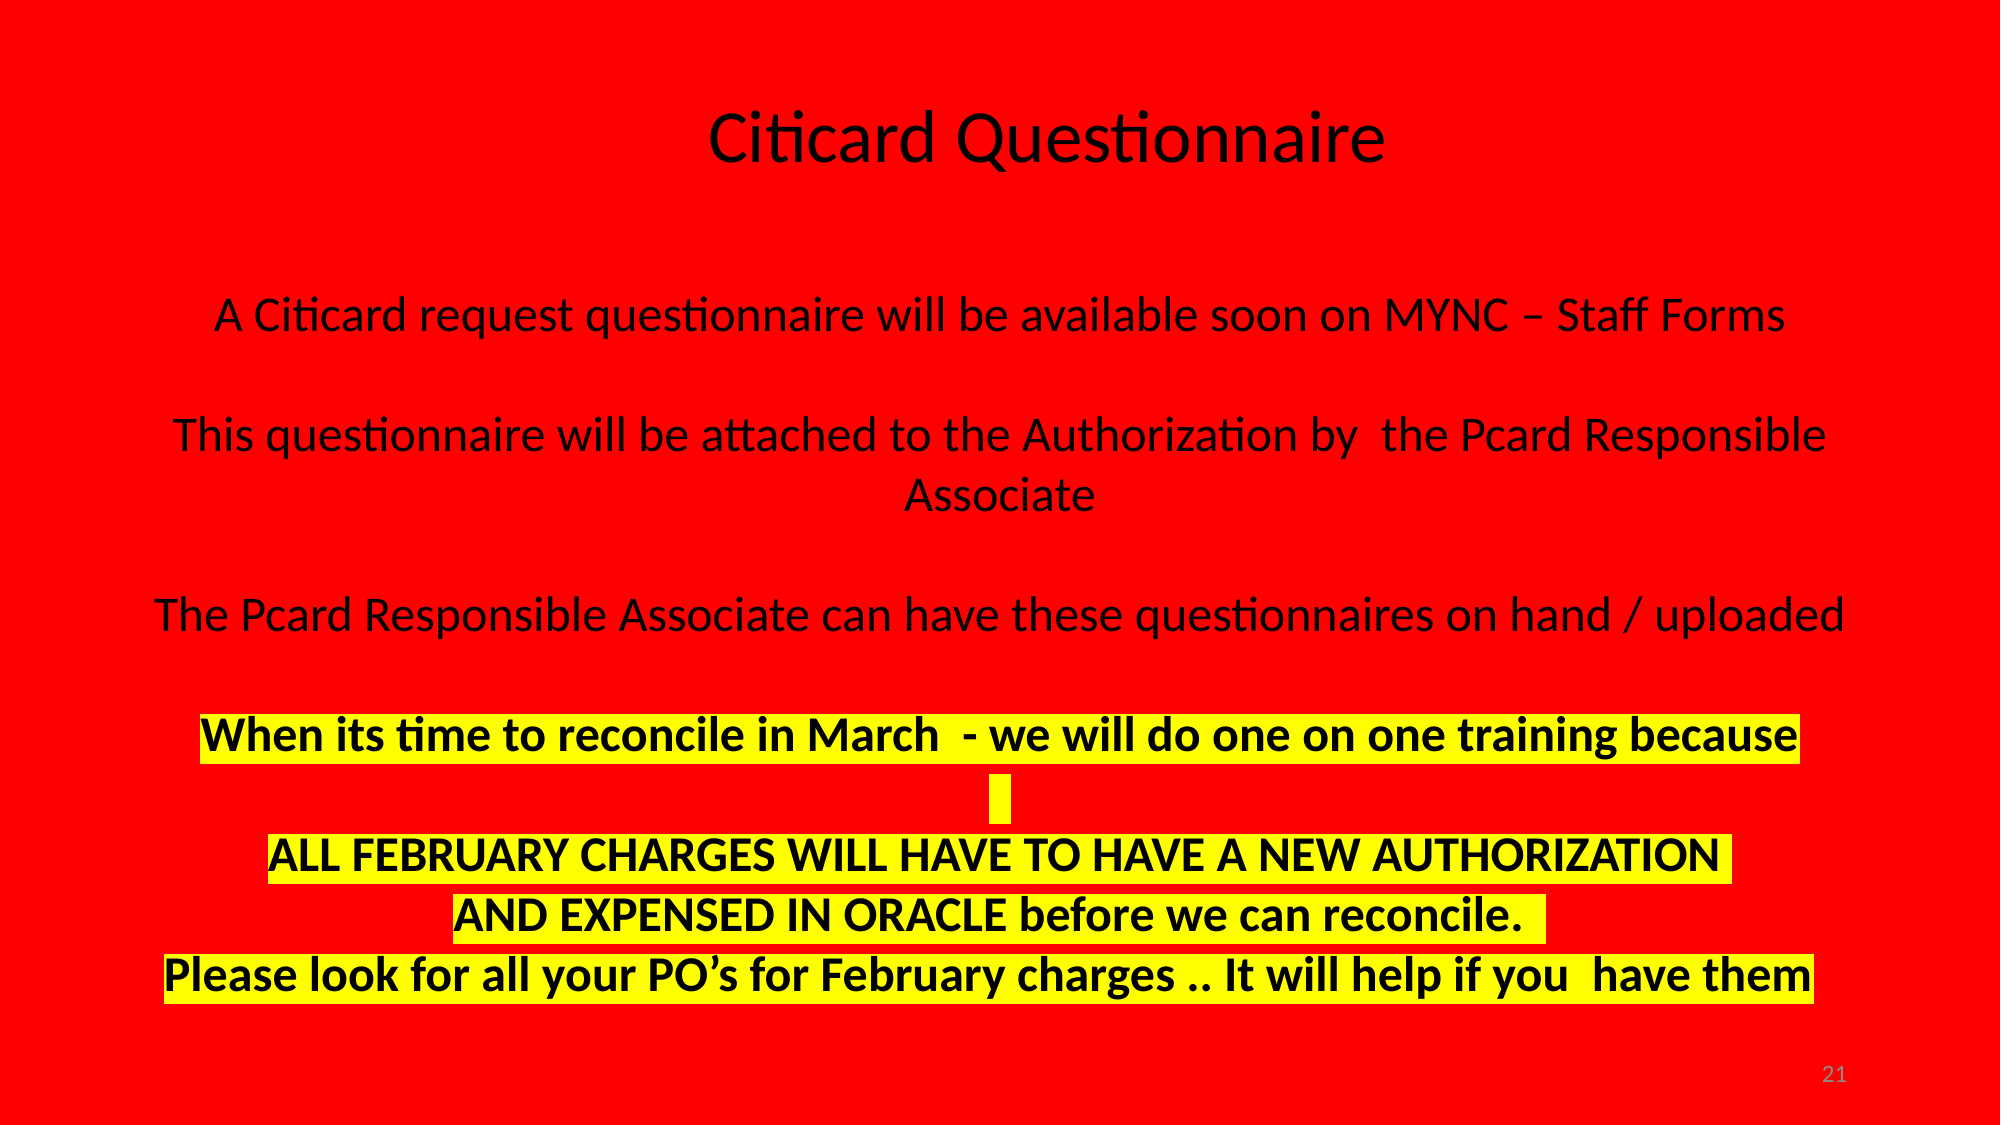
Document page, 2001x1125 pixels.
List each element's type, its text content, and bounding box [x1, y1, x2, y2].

text_box Citicard Questionnaire [308, 80, 1804, 185]
slide_number 21 [1412, 1042, 1863, 1103]
text_box A Citicard request questionnaire will be available soon on MYNC – Staff Forms This questionnaire will be attached to the Authorization by the Pcard Responsible Associate The Pcard Responsible Associate can have these questionnaires on hand / uploaded When its time to reconcile in March - we will do one on one training because ALL FEBRUARY CHARGES WILL HAVE TO HAVE A NEW AUTHORIZATION AND EXPENSED IN ORACLE before we can reconcile. Please look for all your PO’s for February charges .. It will help if you have them [112, 273, 1888, 1009]
